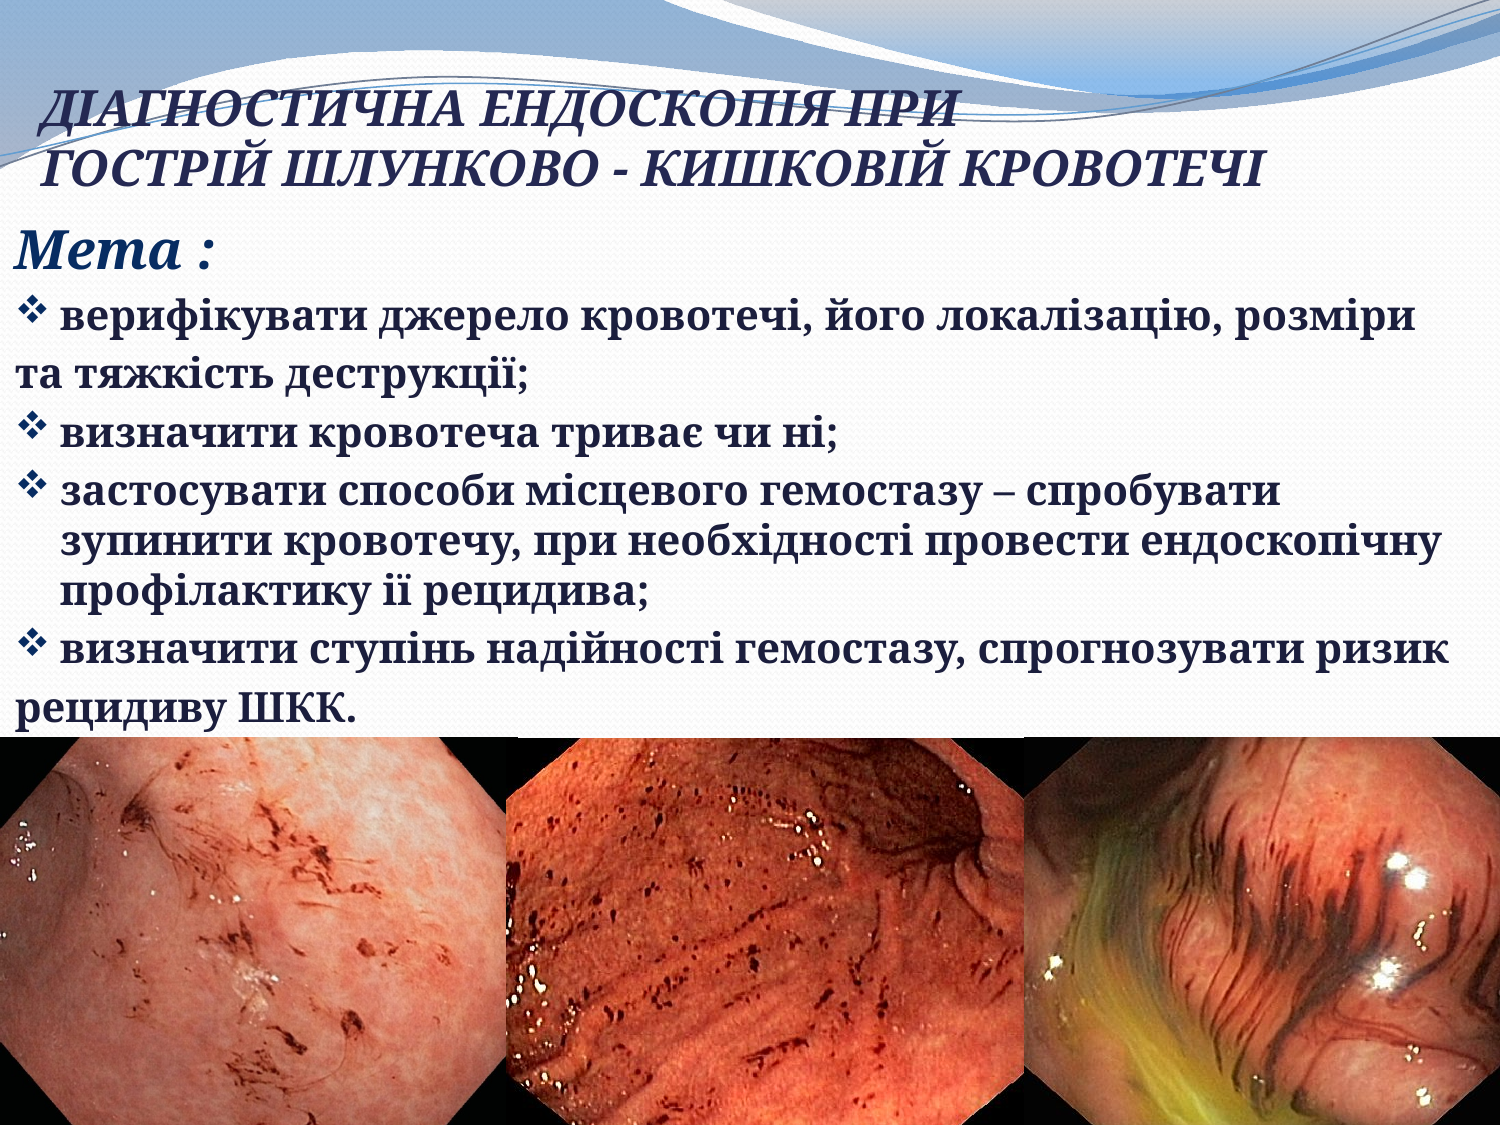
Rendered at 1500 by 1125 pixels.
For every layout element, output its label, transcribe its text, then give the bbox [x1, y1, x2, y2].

list Мета : верифікувати джерело кровотечі, його локалізацію, розміри та тяжкість деструкції; визначити кровотеча триває чи ні; застосувати способи місцевого гемостазу – спробувати зупинити кровотечу, при необхідності провести ендоскопічну профілактику ії рецидива; визначити ступінь надійності гемостазу, спрогнозувати ризик рецидиву ШКК. [0, 208, 1500, 737]
title ДІАГНОСТИЧНА ЕНДОСКОПІЯ ПРИ ГОСТРІЙ ШЛУНКОВО - КИШКОВІЙ КРОВОТЕЧІ [41, 30, 1425, 197]
picture [0, 737, 1500, 1125]
